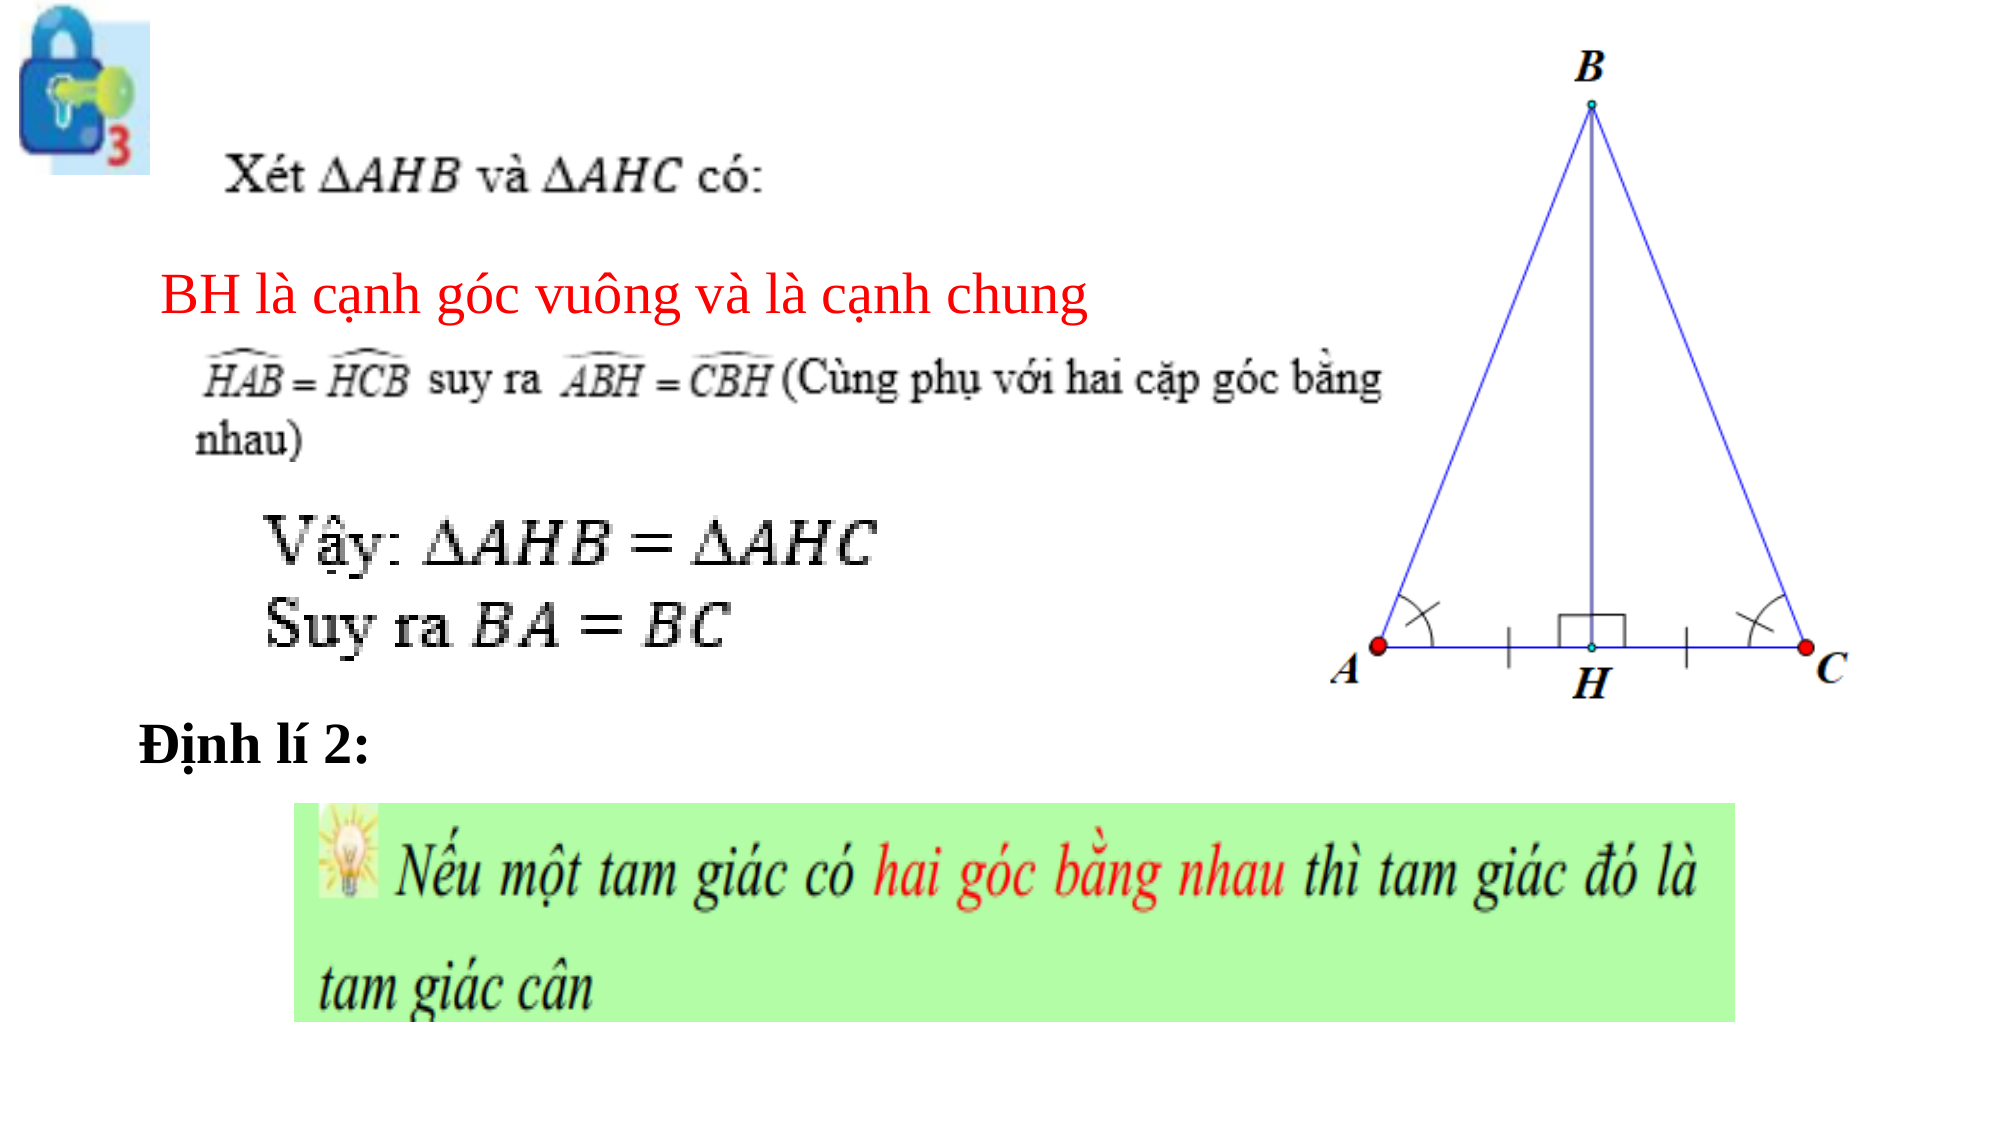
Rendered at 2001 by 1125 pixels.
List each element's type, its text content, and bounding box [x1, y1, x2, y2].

text_box Định lí 2: [123, 697, 387, 783]
picture [194, 0, 1913, 745]
picture [259, 502, 991, 675]
picture [294, 803, 1735, 1022]
picture [19, 0, 150, 175]
picture [213, 117, 807, 221]
text_box BH là cạnh góc vuông và là cạnh chung [145, 248, 1105, 333]
